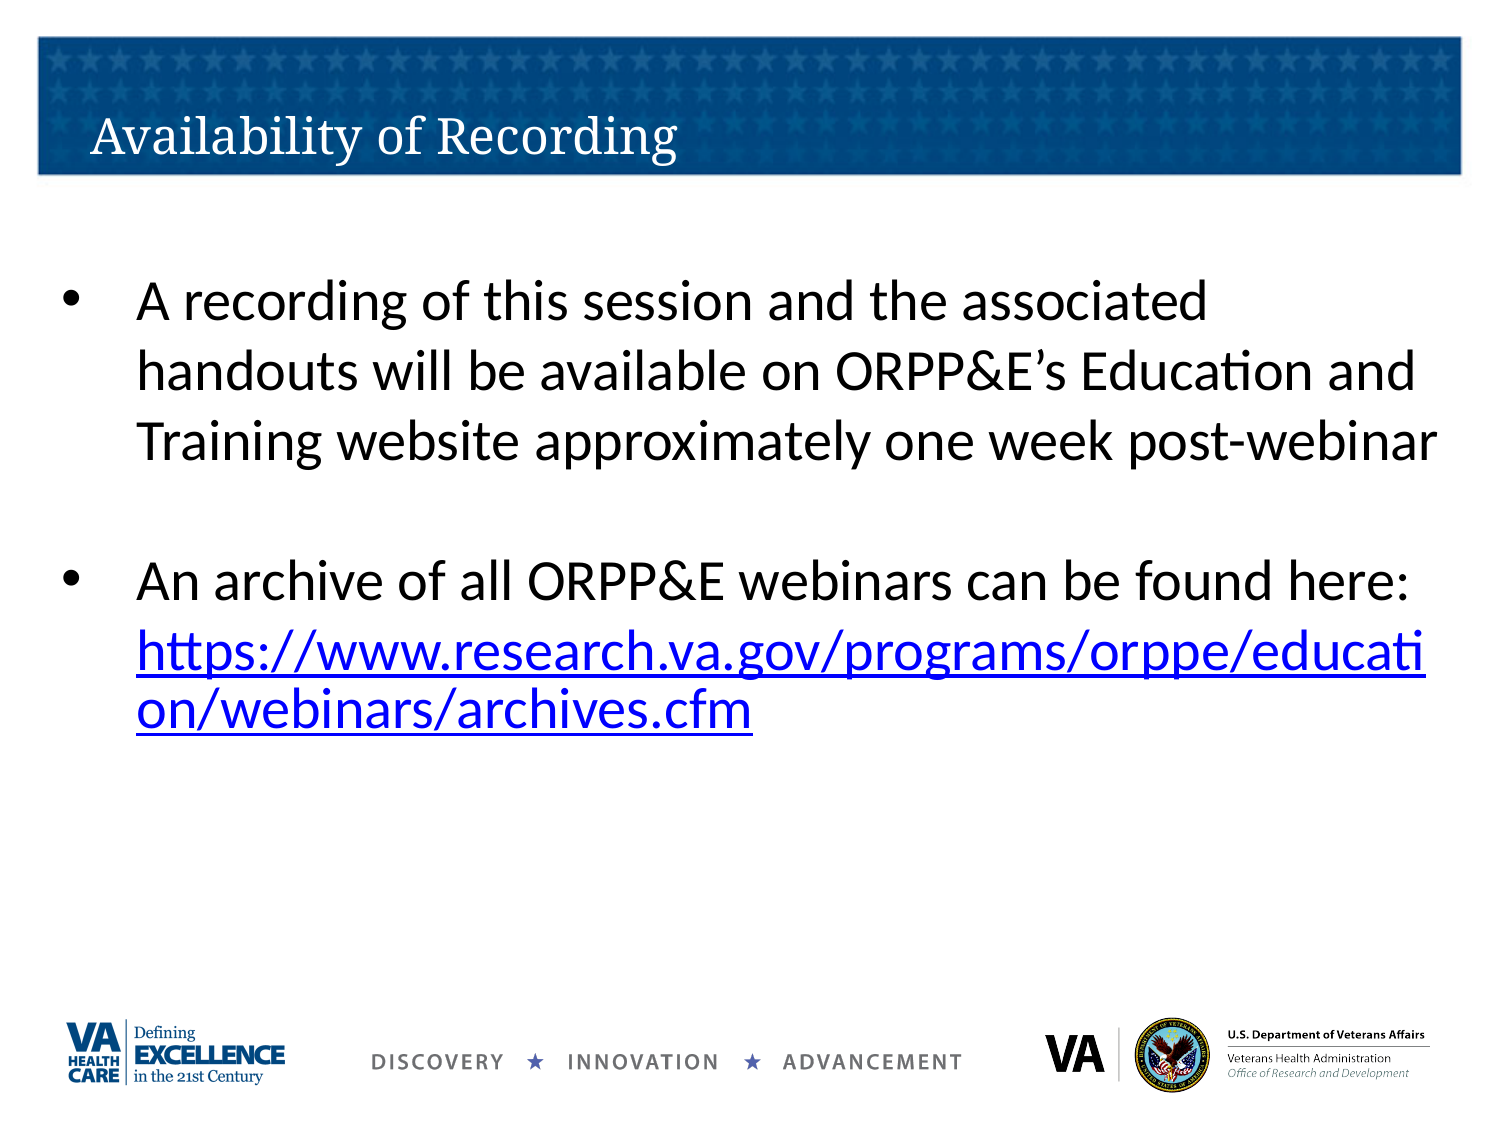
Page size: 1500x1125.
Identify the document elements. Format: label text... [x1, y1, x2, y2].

picture [59, 1014, 285, 1092]
picture [0, 0, 1500, 195]
title Availability of Recording [75, 45, 1425, 172]
text_box A recording of this session and the associated handouts will be available on ORPP&E’s Education and Training website approximately one week post-webinar An archive of all ORPP&E webinars can be found here: https://www.research.va.gov/programs/orppe/education/webinars/archives.cfm [46, 254, 1460, 690]
picture [362, 1044, 971, 1078]
picture [1045, 1014, 1430, 1095]
